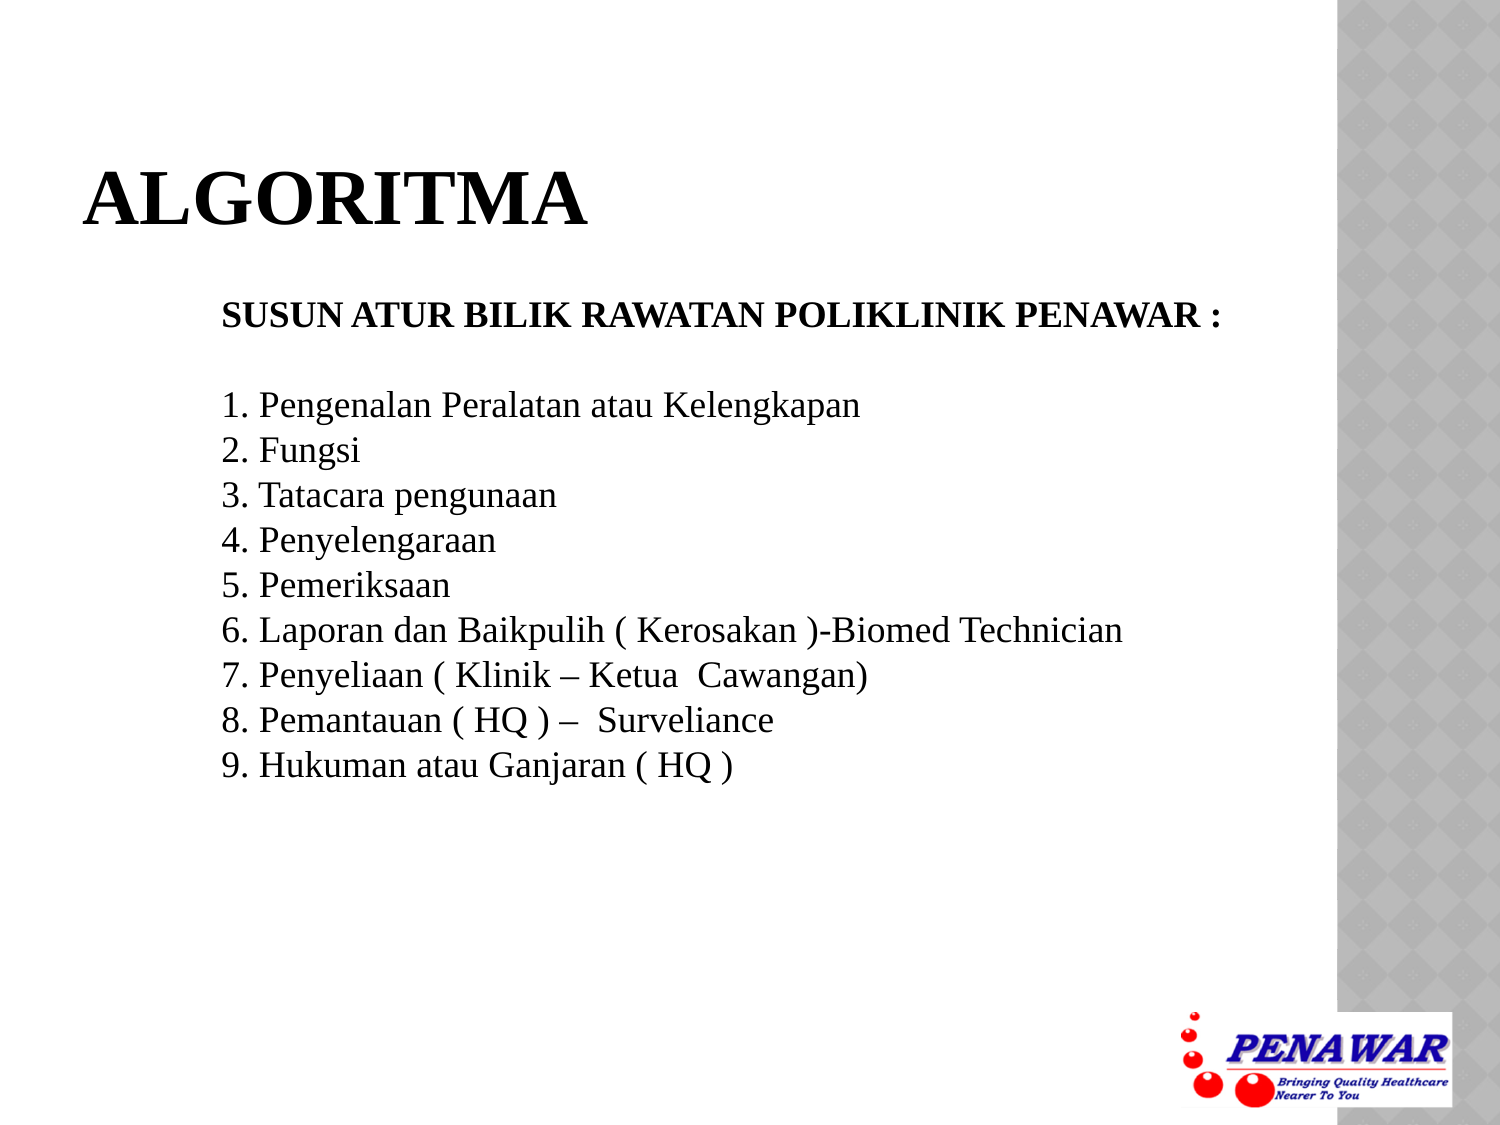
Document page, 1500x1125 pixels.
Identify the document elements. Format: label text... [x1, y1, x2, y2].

picture [1181, 1011, 1453, 1109]
title ALGORITMA [75, 52, 1263, 240]
text_box SUSUN ATUR BILIK RAWATAN POLIKLINIK PENAWAR : 1. Pengenalan Peralatan atau Kelengkapan 2. Fungsi 3. Tatacara pengunaan 4. Penyelengaraan 5. Pemeriksaan 6. Laporan dan Baikpulih ( Kerosakan )-Biomed Technician 7. Penyeliaan ( Klinik – Ketua Cawangan) 8. Pemantauan ( HQ ) – Surveliance 9. Hukuman atau Ganjaran ( HQ ) [206, 282, 1317, 837]
